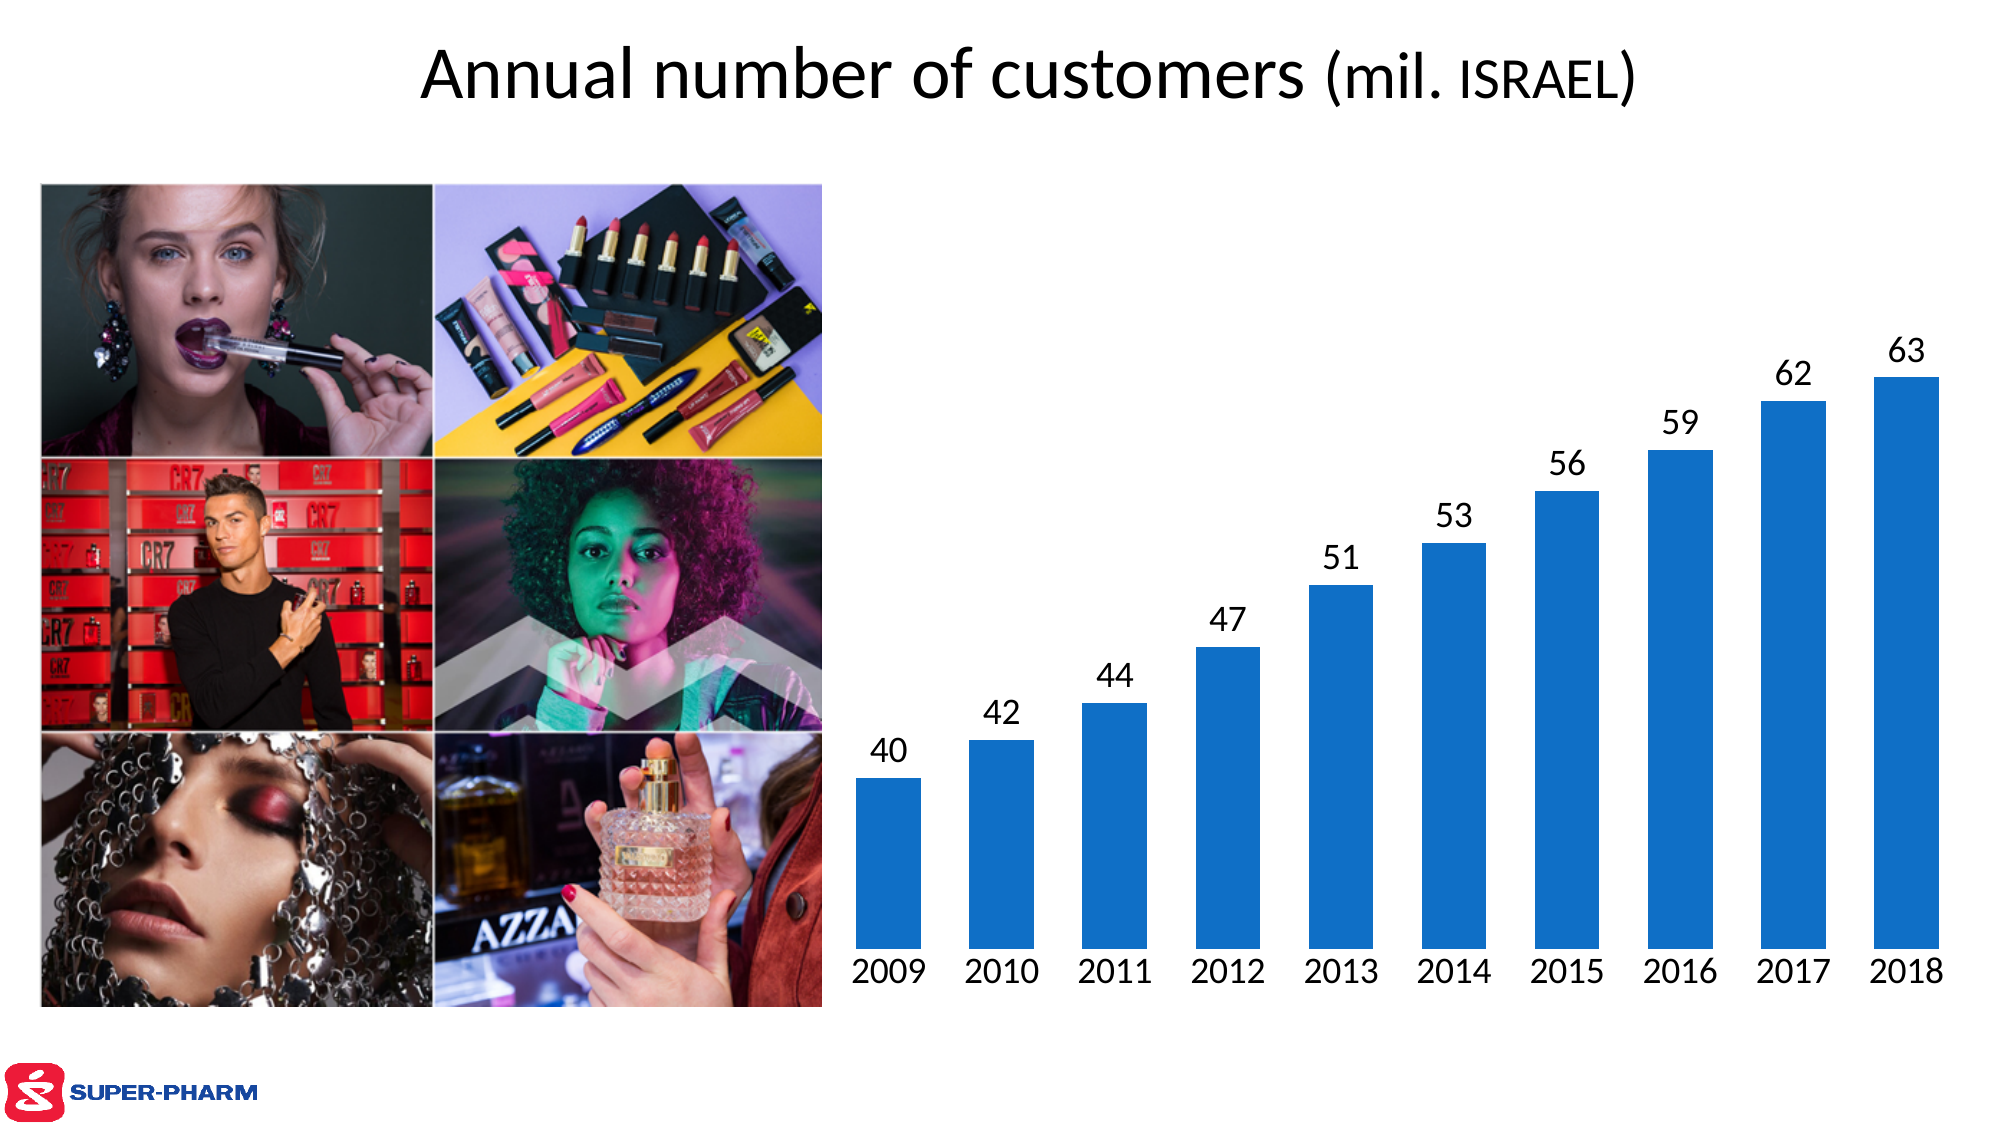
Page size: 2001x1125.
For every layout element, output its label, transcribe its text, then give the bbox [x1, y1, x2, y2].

text_box Annual number of customers (mil. ISRAEL) [170, 15, 1890, 121]
picture [0, 1057, 263, 1125]
picture [39, 183, 822, 1007]
chart [822, 309, 1988, 1007]
